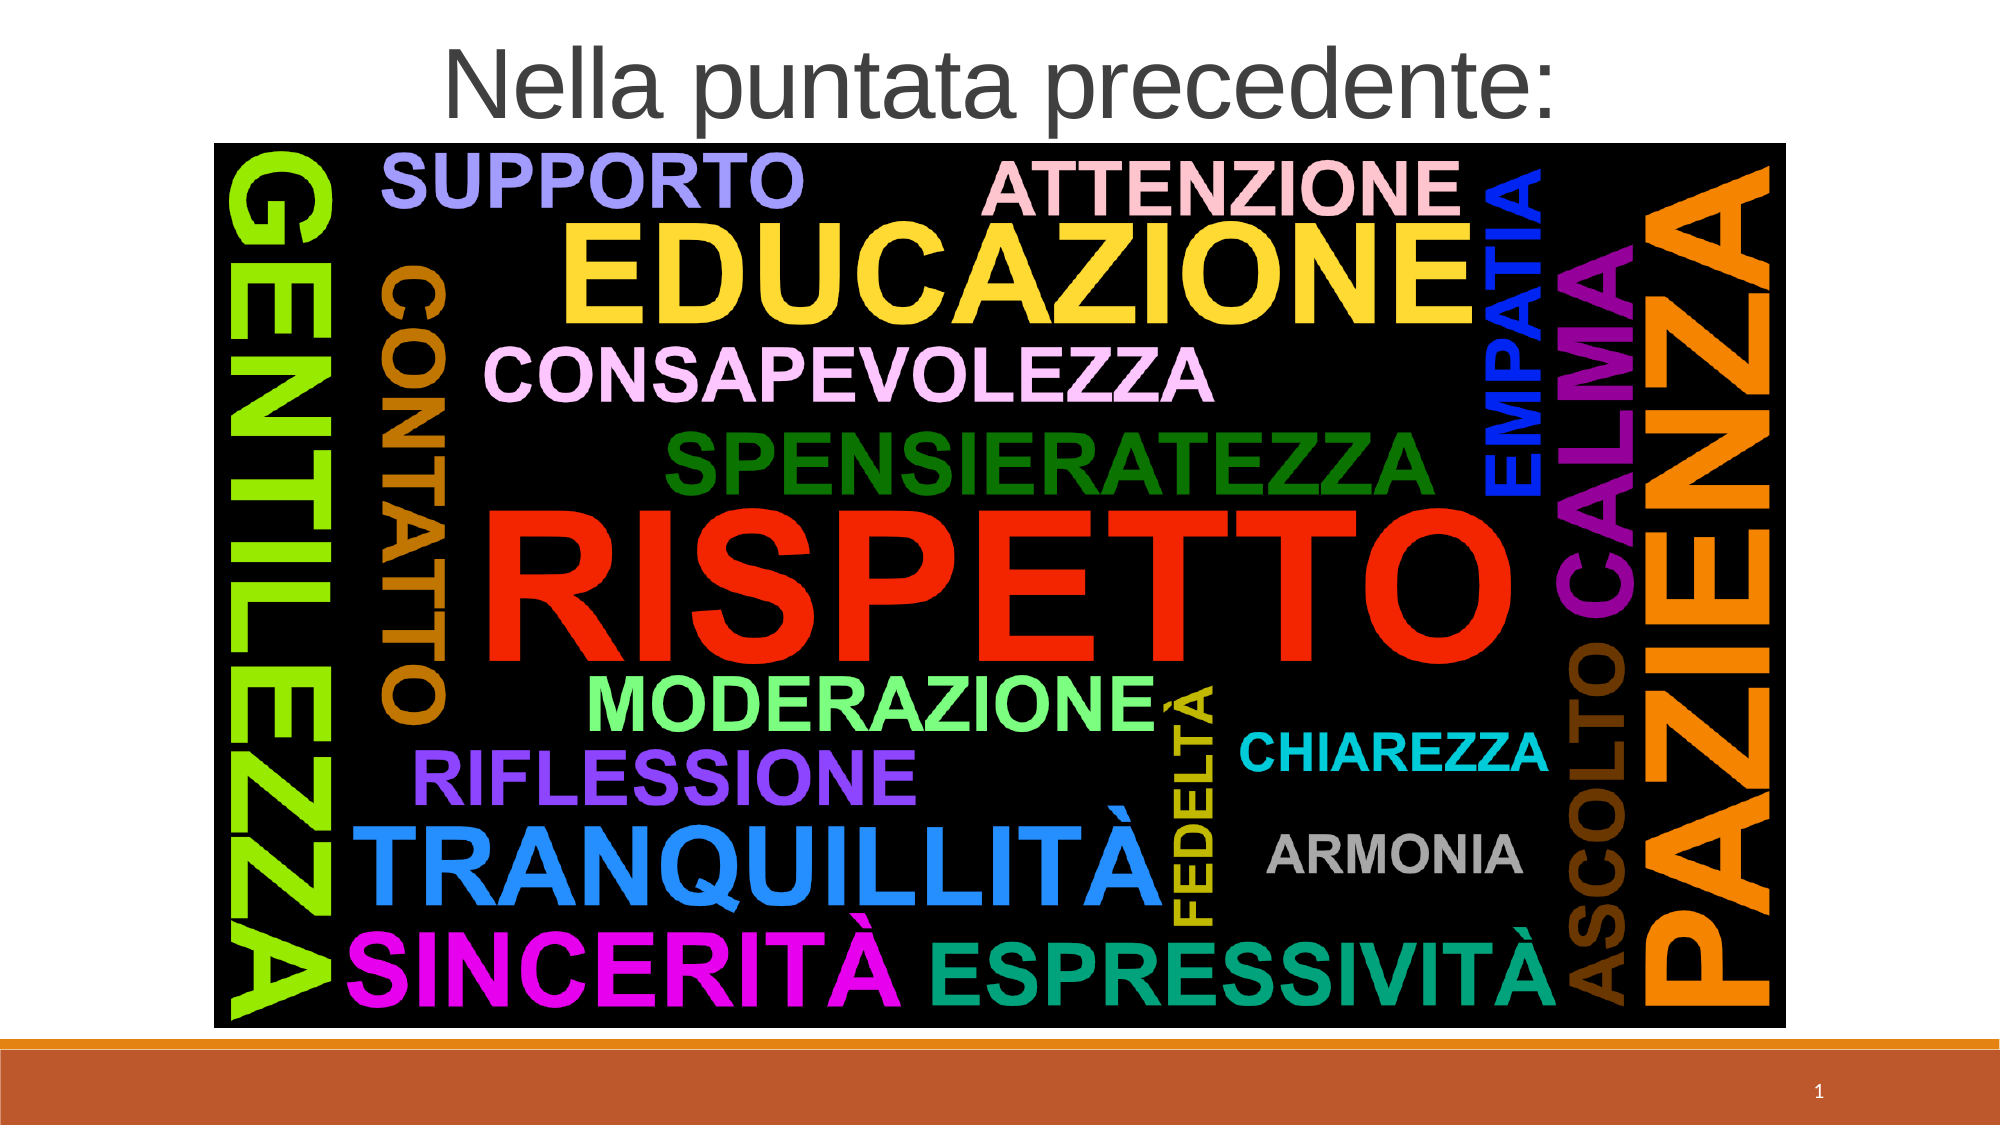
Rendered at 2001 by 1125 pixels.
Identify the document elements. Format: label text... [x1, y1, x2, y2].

slide_number 1 [1624, 1059, 1840, 1120]
picture [214, 143, 1786, 1029]
text_box Nella puntata precedente: [174, 30, 1825, 170]
